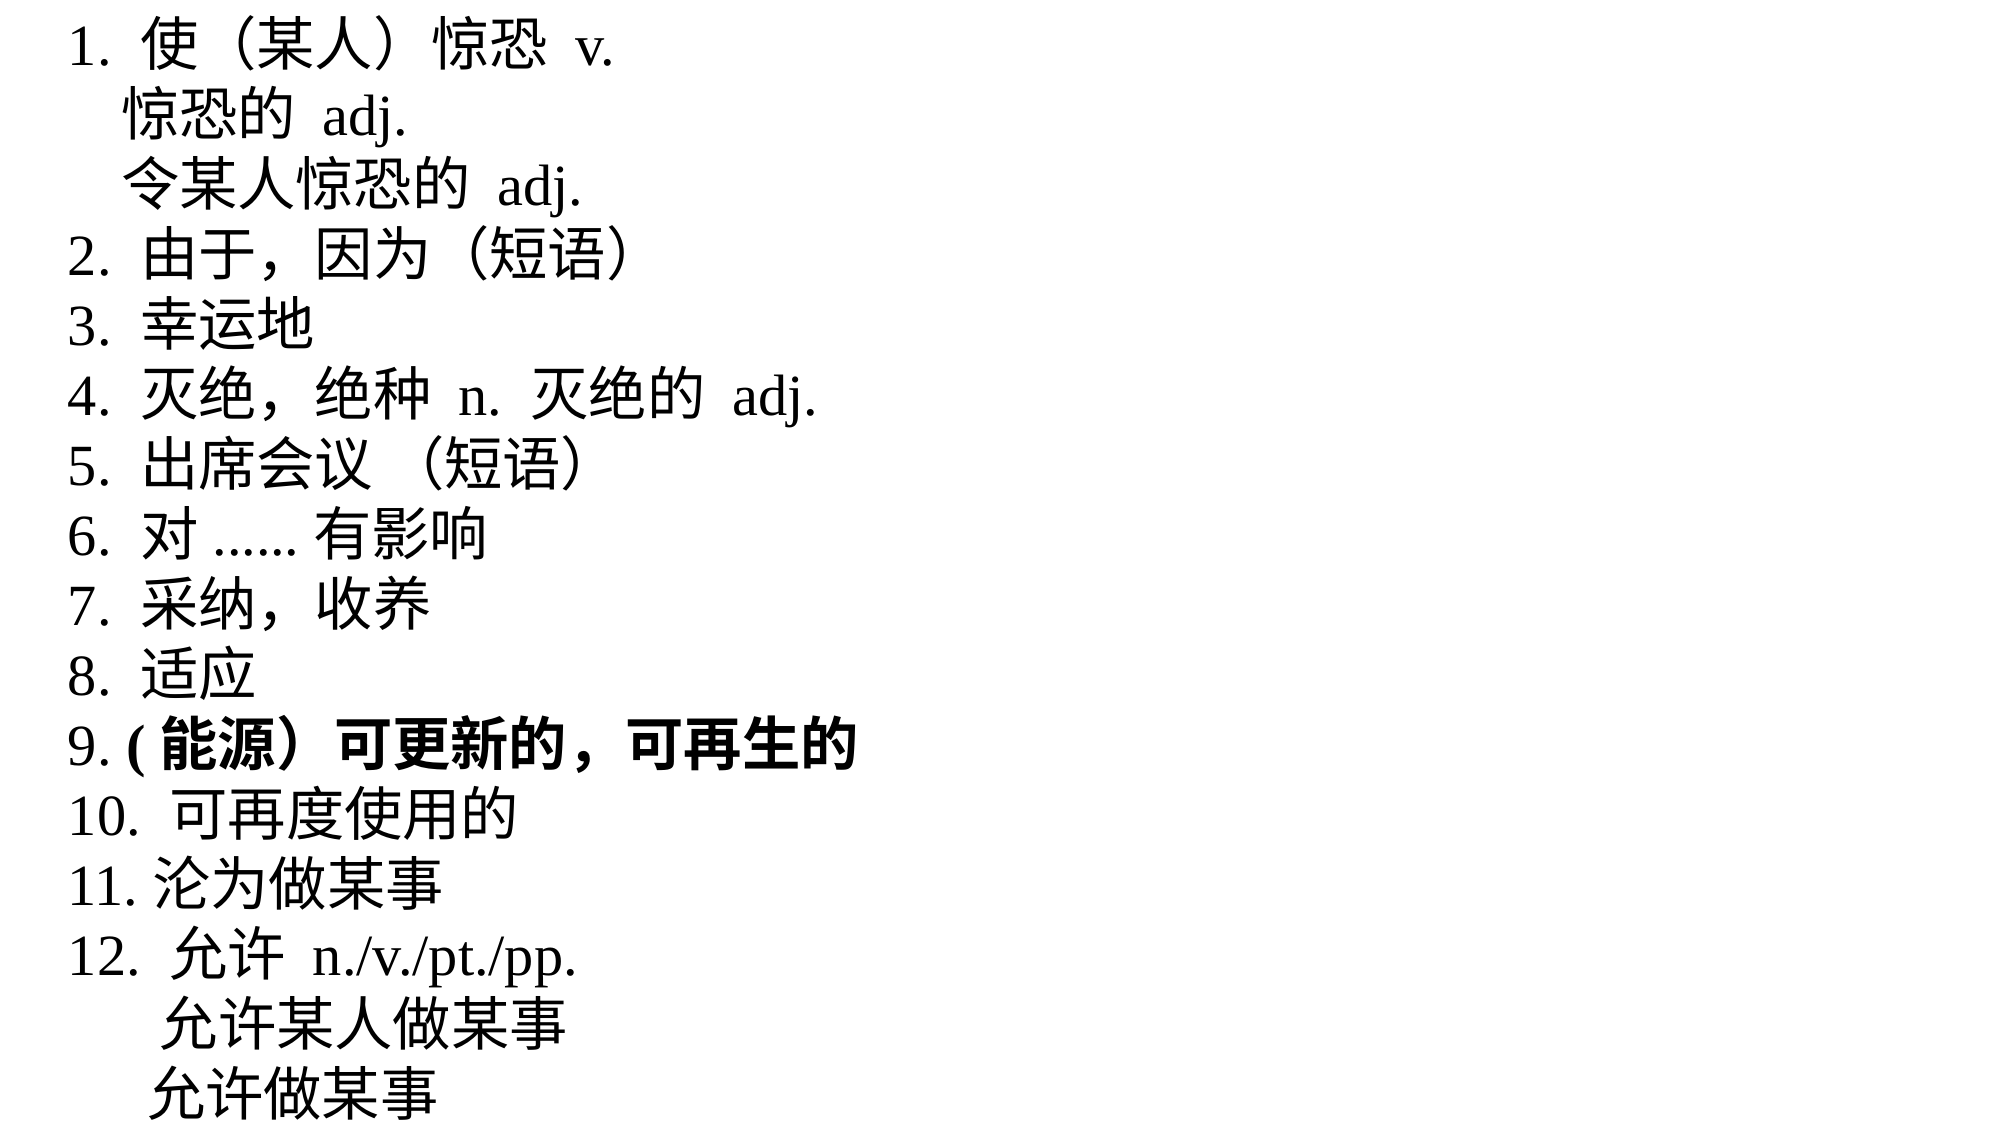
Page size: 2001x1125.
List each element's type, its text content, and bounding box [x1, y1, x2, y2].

text_box 1. 使（某人）惊恐 v. 惊恐的 adj. 令某人惊恐的 adj. 2. 由于，因为（短语） 3. 幸运地 4. 灭绝，绝种 n. 灭绝的 adj. 5. 出席会议 （短语） 6. 对......有影响 7. 采纳，收养 8. 适应 9. (能源）可更新的，可再生的 10. 可再度使用的 11.沦为做某事 12. 允许 n./v./pt./pp. 允许某人做某事 允许做某事 [53, 0, 874, 1125]
